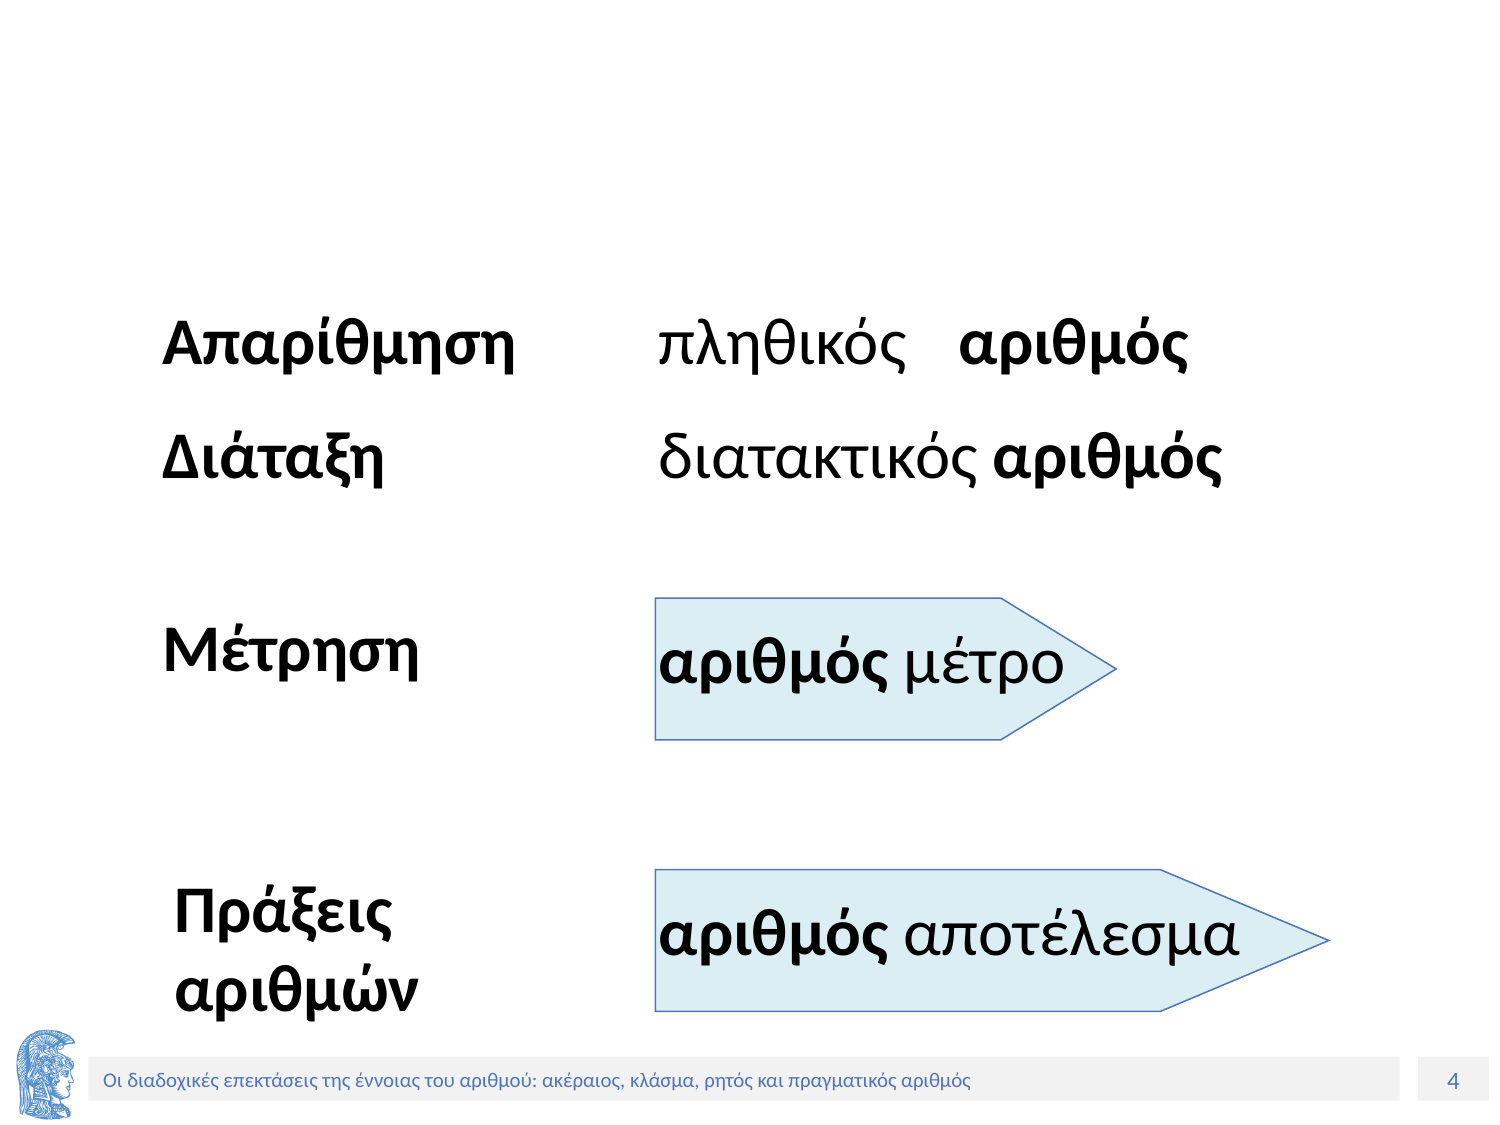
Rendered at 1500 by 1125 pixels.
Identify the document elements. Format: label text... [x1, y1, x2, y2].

text_box Πράξεις αριθμών [159, 857, 739, 1033]
text_box αριθμός μέτρο [643, 609, 1164, 705]
text_box [655, 705, 1058, 740]
text_box Απαρίθμηση Διάταξη Μέτρηση [147, 290, 703, 692]
text_box αριθμός αποτέλεσμα [643, 881, 1282, 977]
text_box [739, 977, 1243, 1012]
text_box [703, 598, 1019, 609]
picture [9, 1026, 81, 1120]
text_box [1282, 920, 1329, 961]
text_box πληθικός αριθμός διατακτικός αριθμός [643, 290, 1412, 499]
text_box [739, 869, 1188, 881]
